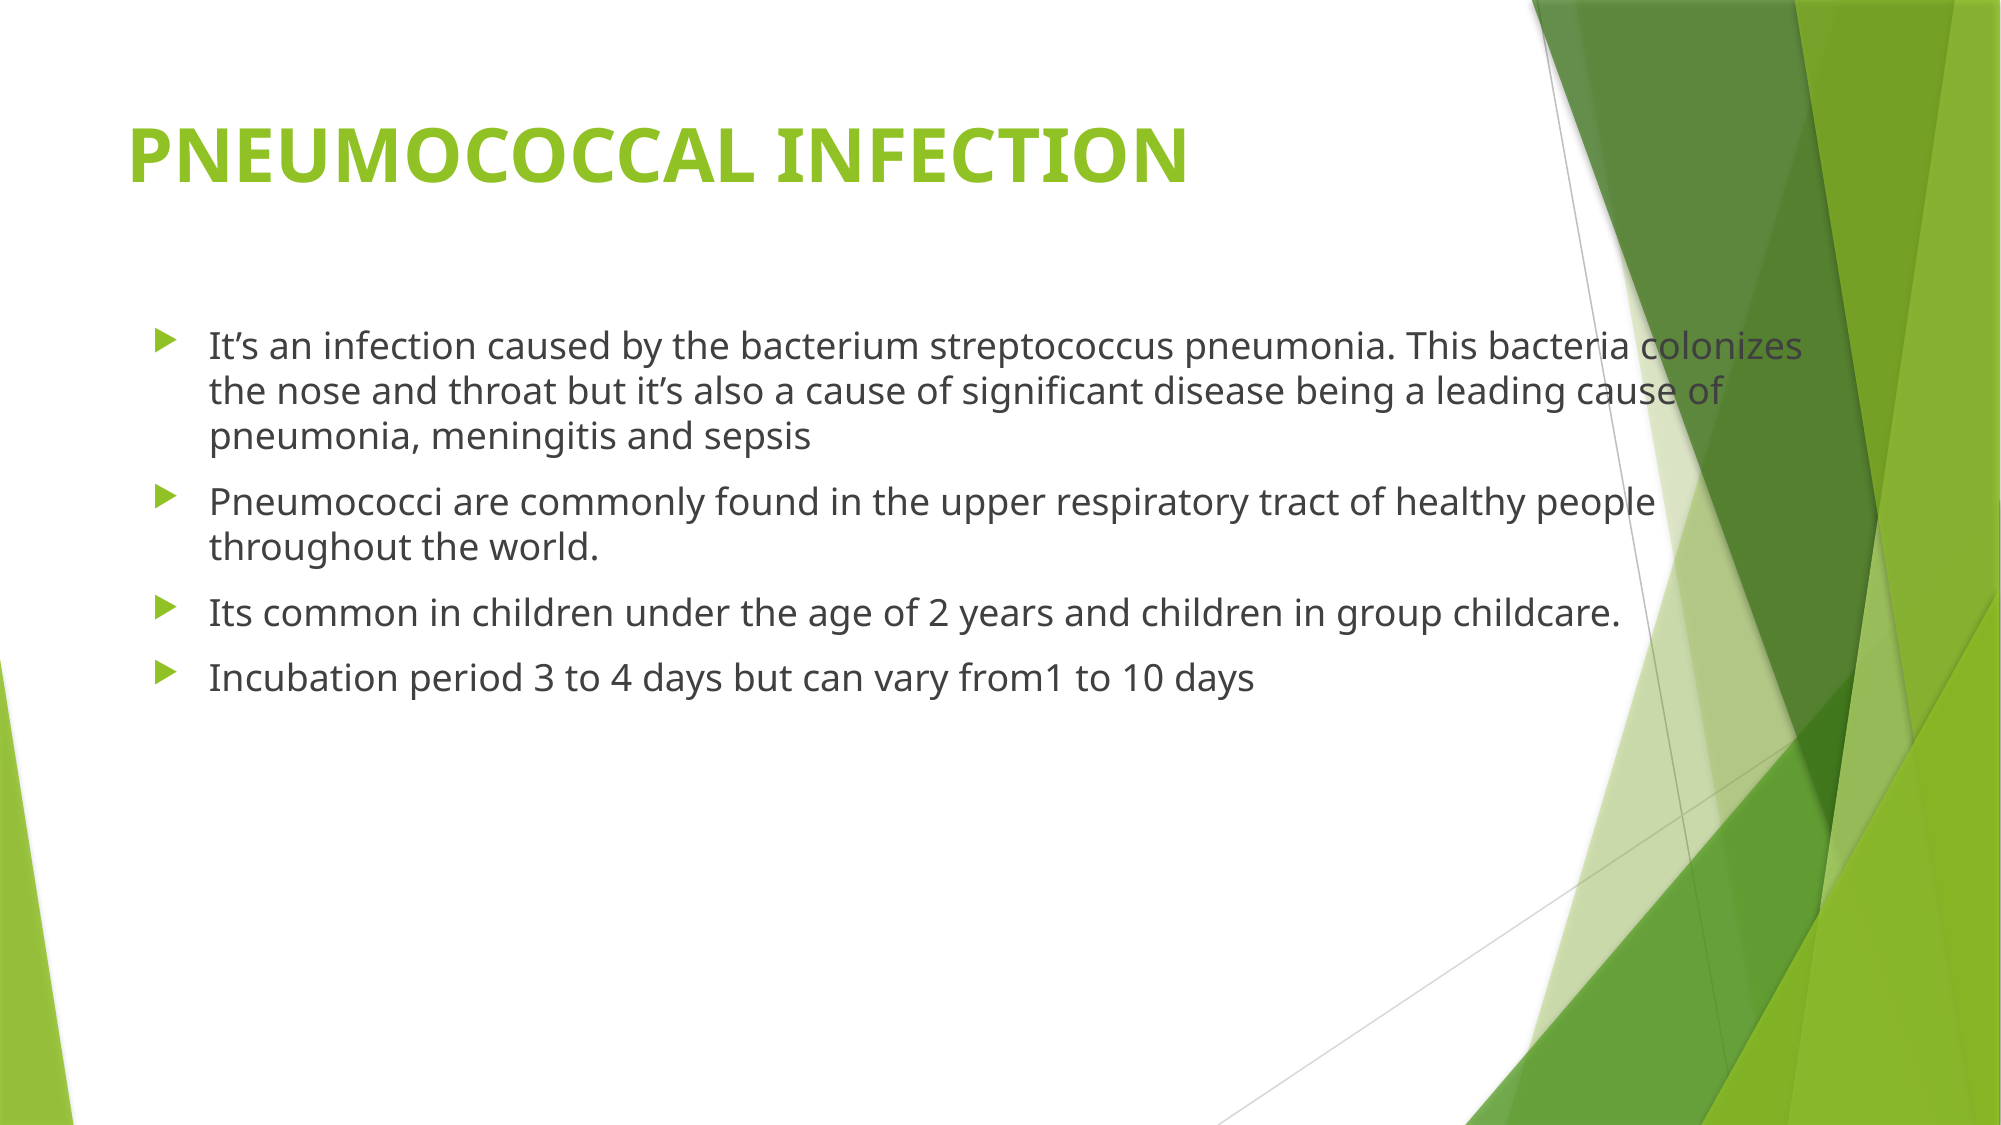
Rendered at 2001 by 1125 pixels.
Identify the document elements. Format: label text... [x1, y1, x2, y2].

list It’s an infection caused by the bacterium streptococcus pneumonia. This bacteria colonizes the nose and throat but it’s also a cause of significant disease being a leading cause of pneumonia, meningitis and sepsis Pneumococci are commonly found in the upper respiratory tract of healthy people throughout the world. Its common in children under the age of 2 years and children in group childcare. Incubation period 3 to 4 days but can vary from1 to 10 days [137, 248, 1863, 1104]
title PNEUMOCOCCAL INFECTION [111, 99, 1522, 317]
